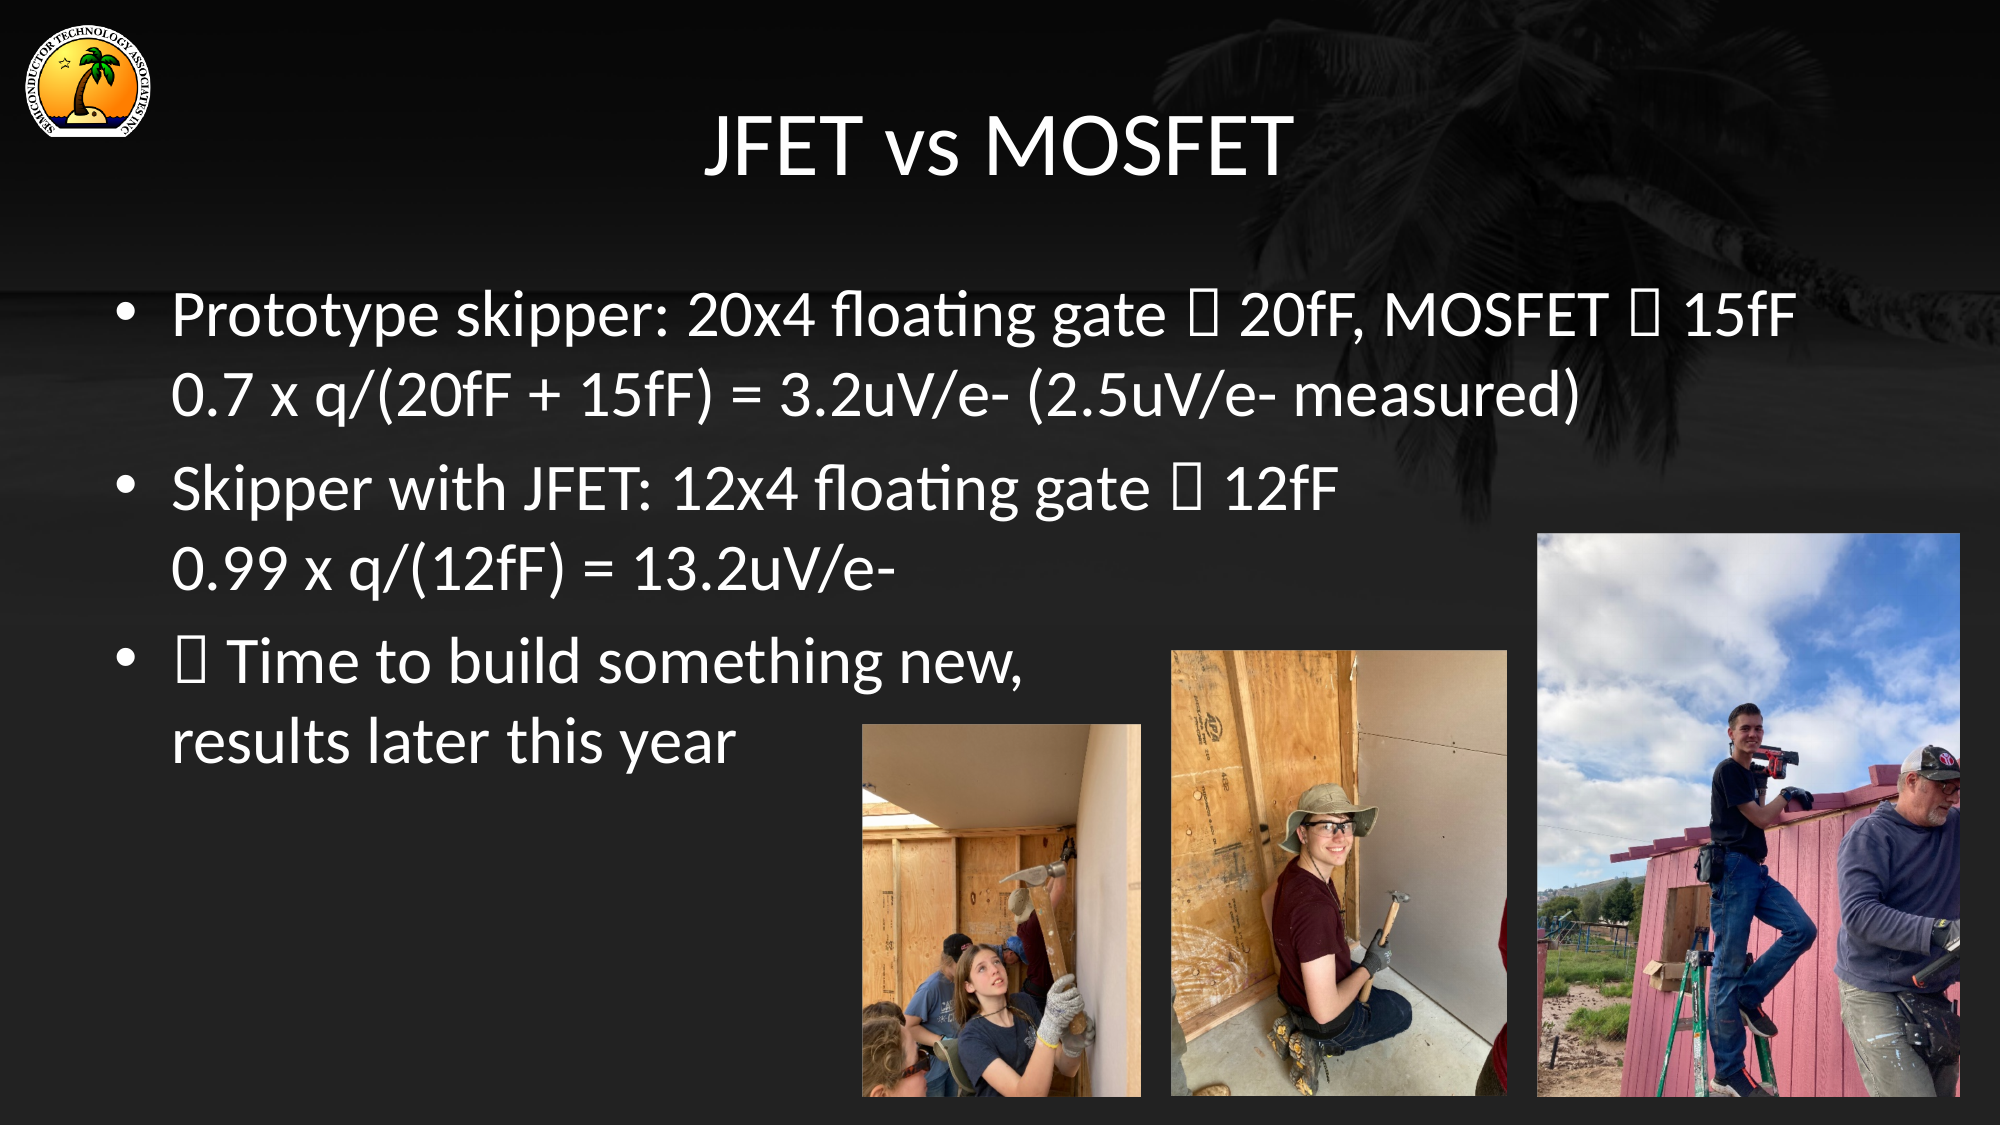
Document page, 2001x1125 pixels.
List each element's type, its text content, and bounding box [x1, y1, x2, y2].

picture [0, 0, 2000, 1097]
list Prototype skipper: 20x4 floating gate  20fF, MOSFET  15fF 0.7 x q/(20fF + 15fF) = 3.2uV/e- (2.5uV/e- measured) Skipper with JFET: 12x4 floating gate  12fF 0.99 x q/(12fF) = 13.2uV/e-  Time to build something new, results later this year [99, 637, 1461, 1005]
